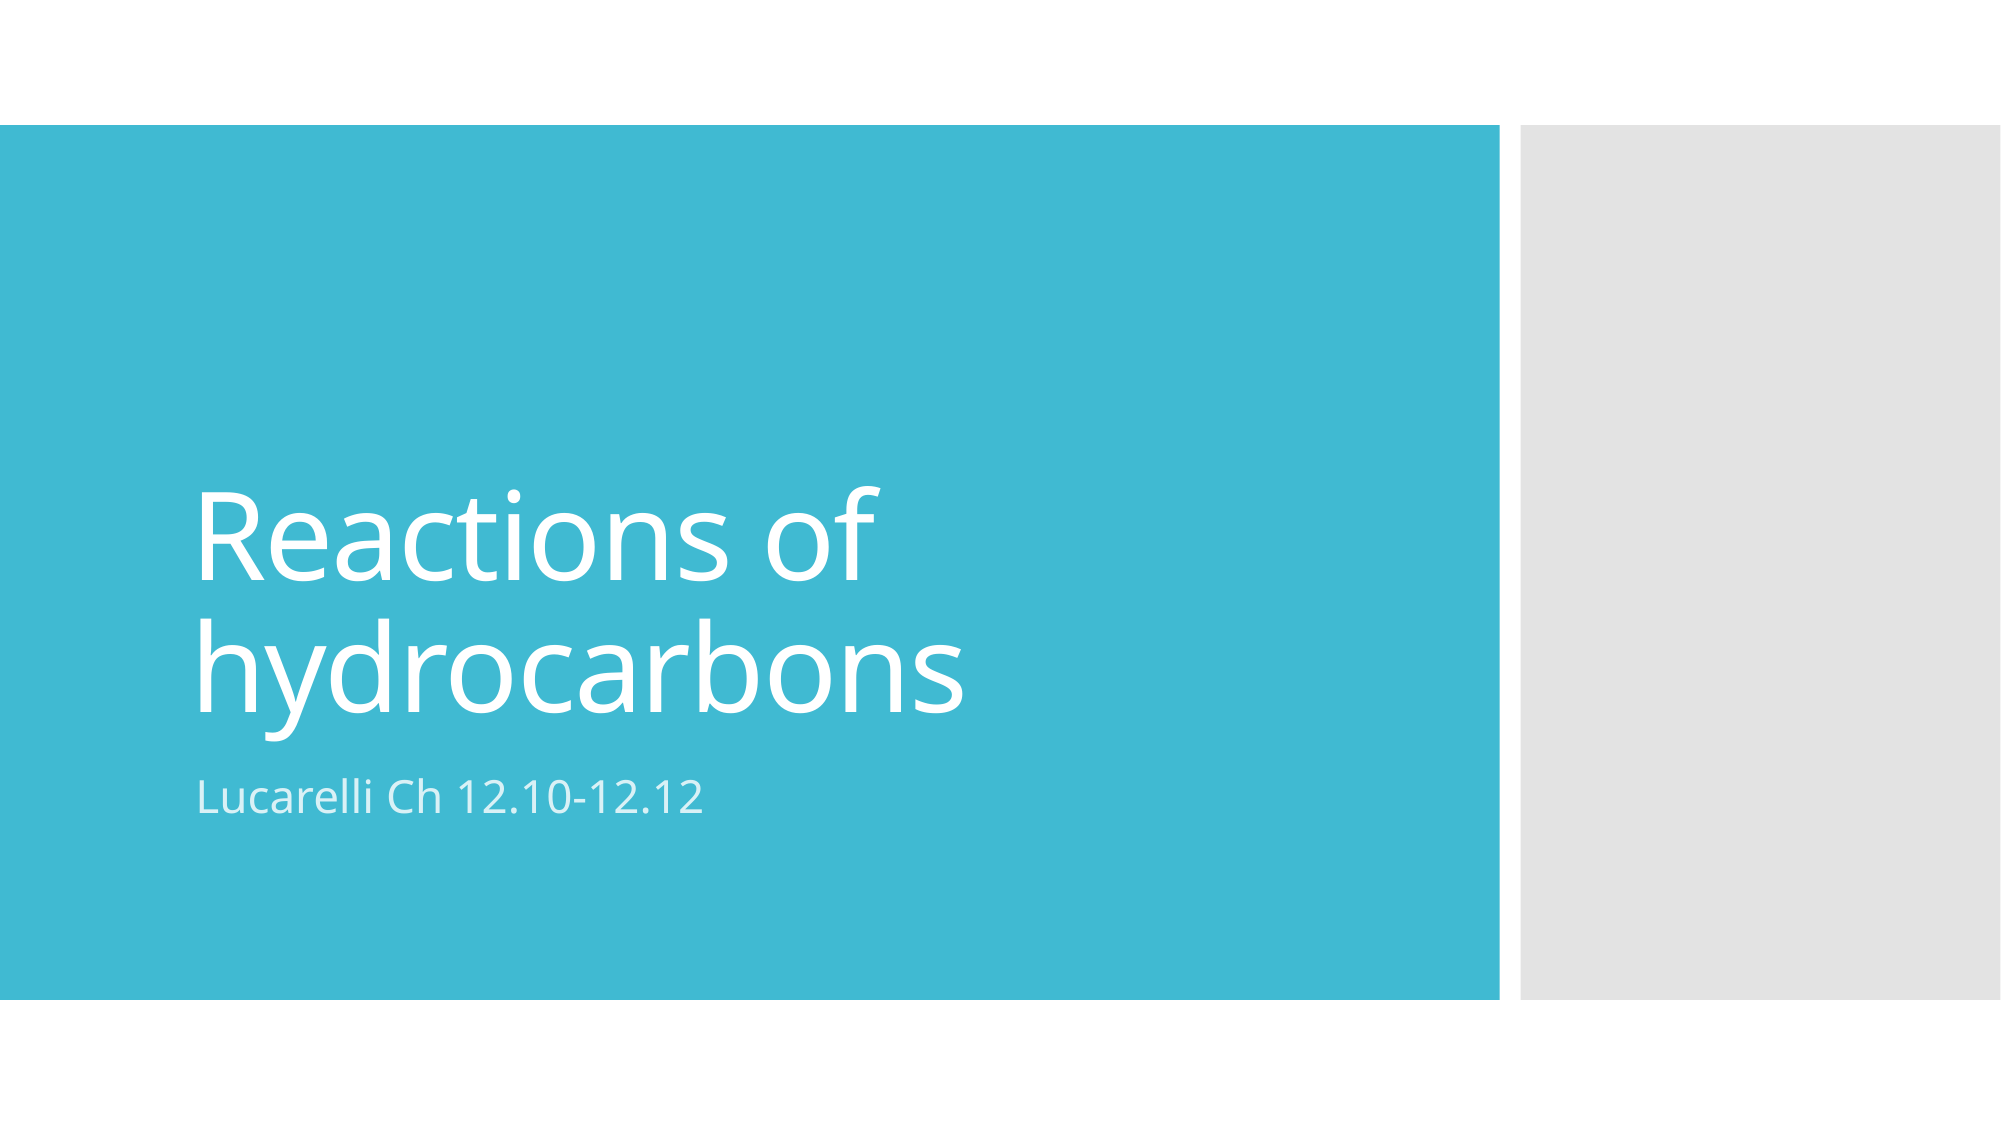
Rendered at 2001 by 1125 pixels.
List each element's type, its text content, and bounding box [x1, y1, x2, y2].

subtitle Lucarelli Ch 12.10-12.12 [180, 766, 1381, 917]
title Reactions of hydrocarbons [175, 213, 1376, 747]
